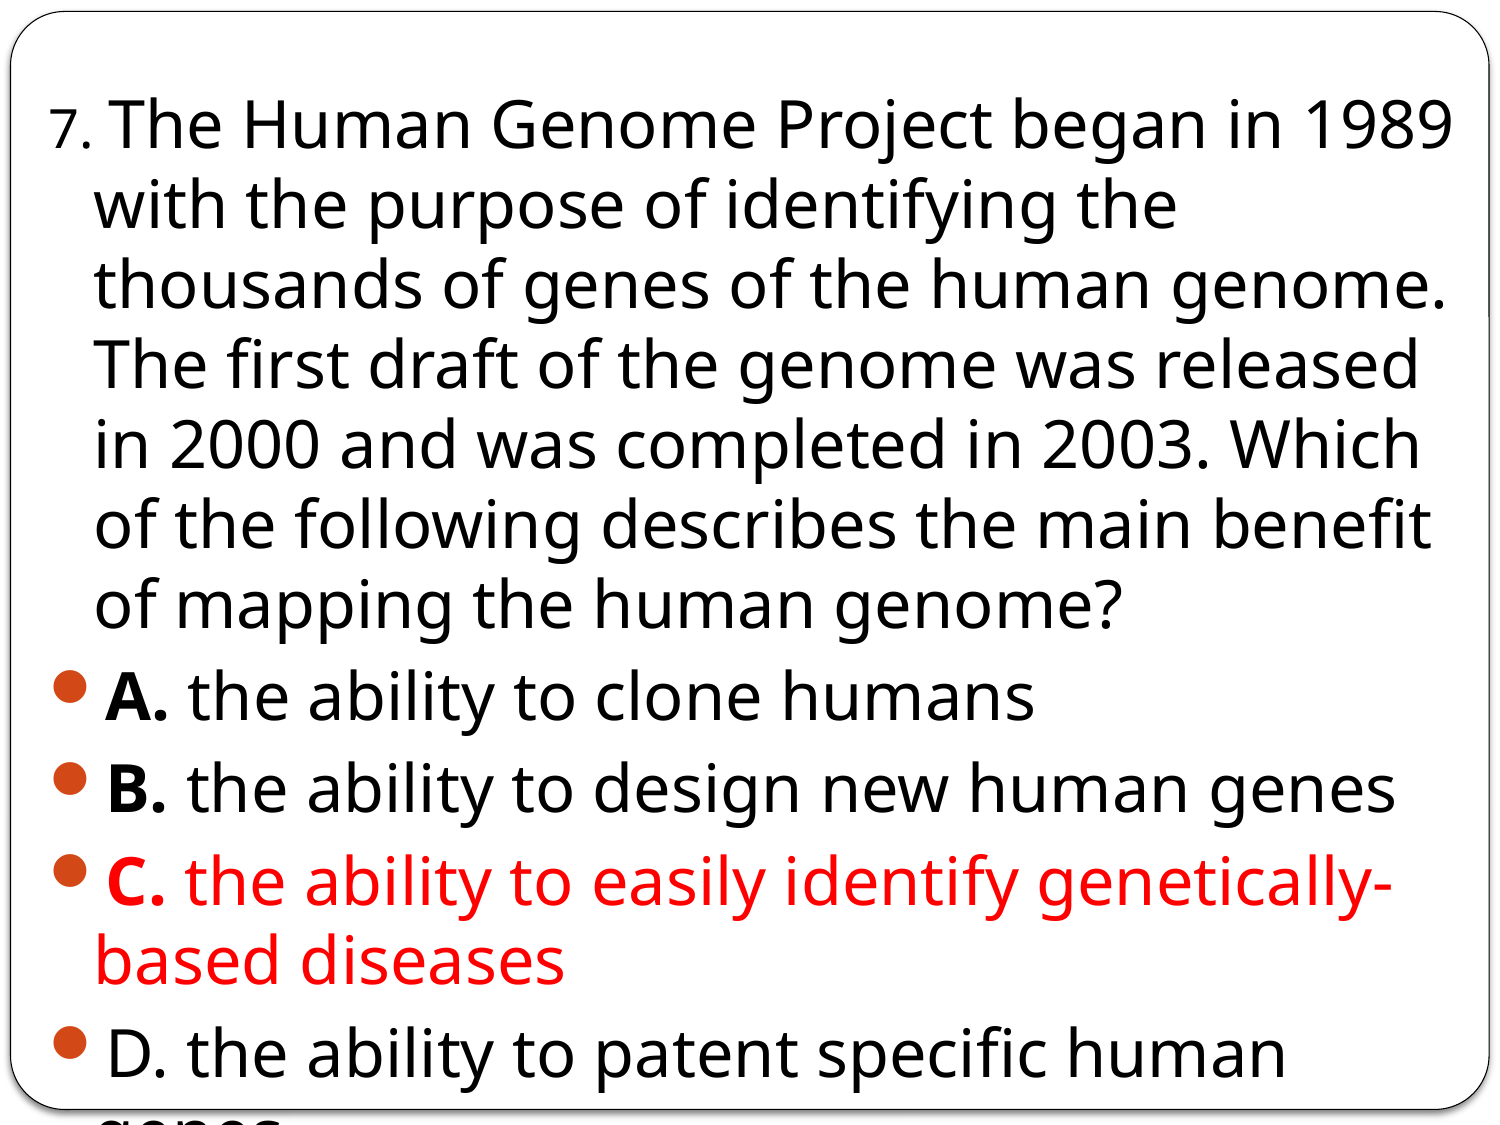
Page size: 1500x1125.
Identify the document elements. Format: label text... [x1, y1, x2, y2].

list 7. The Human Genome Project began in 1989 with the purpose of identifying the thousands of genes of the human genome. The first draft of the genome was released in 2000 and was completed in 2003. Which of the following describes the main benefit of mapping the human genome? A. the ability to clone humans B. the ability to design new human genes C. the ability to easily identify genetically-based diseases D. the ability to patent specific human genes [34, 75, 1497, 1125]
